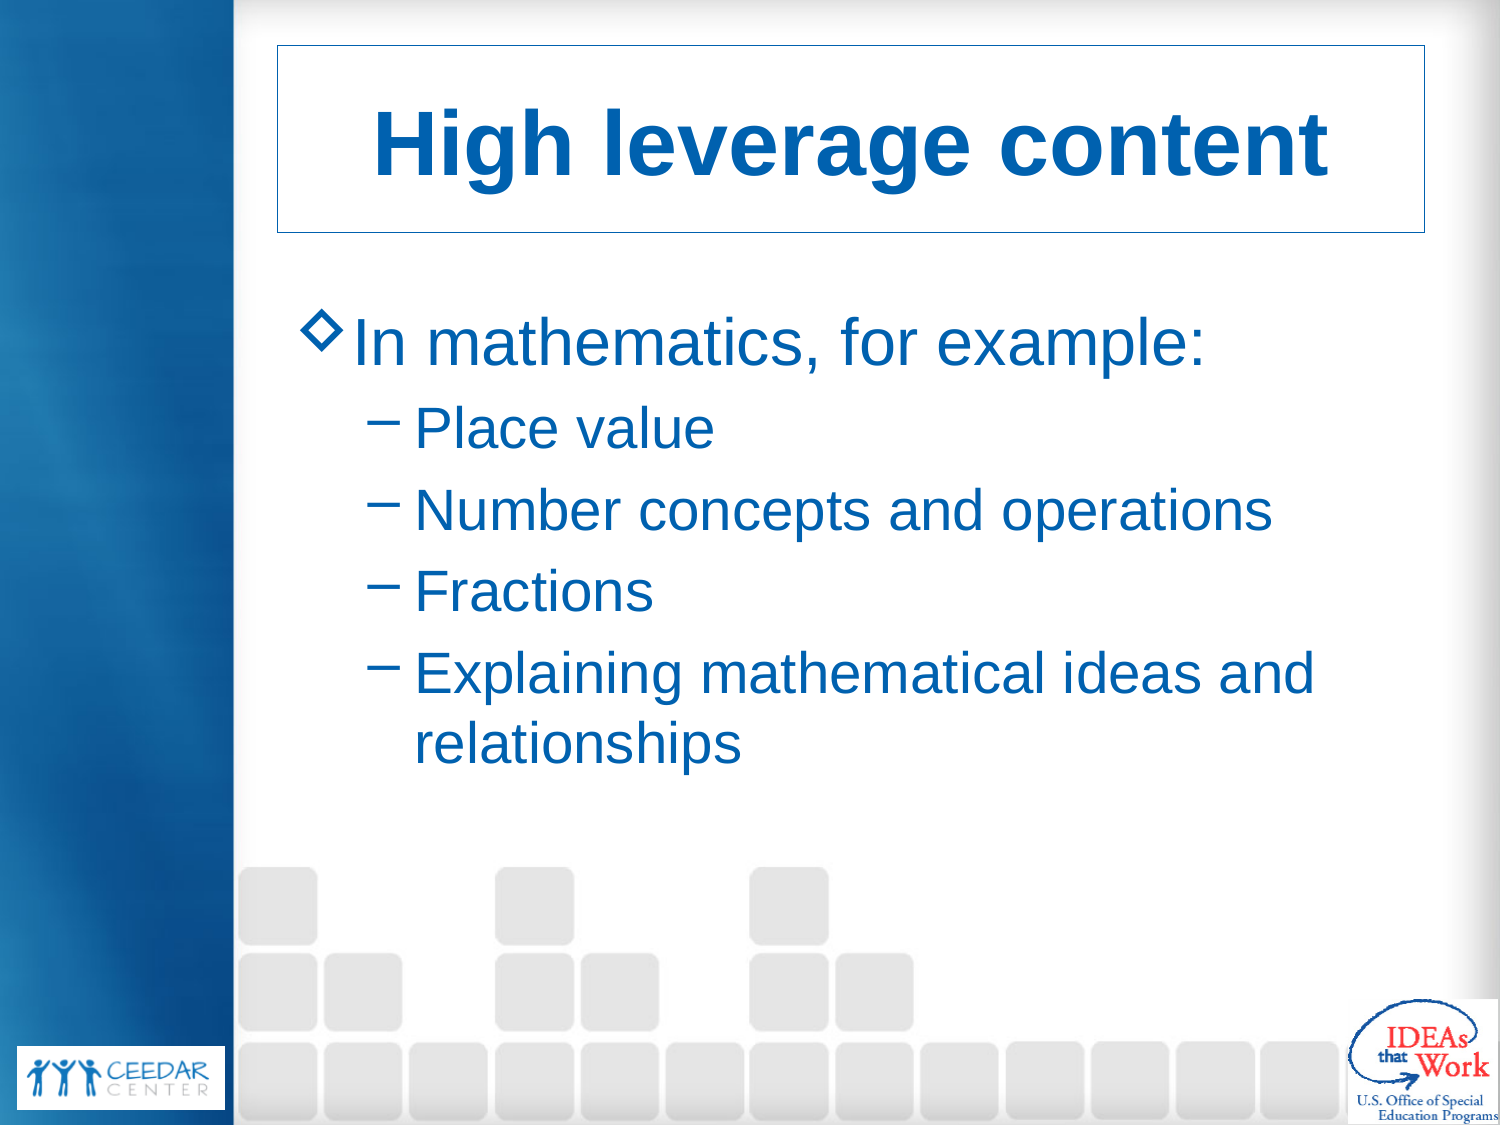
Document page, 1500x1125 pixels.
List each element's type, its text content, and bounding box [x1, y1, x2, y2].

title High leverage content [277, 45, 1425, 233]
picture [0, 0, 1500, 1125]
list In mathematics, for example: Place value Number concepts and operations Fractions Explaining mathematical ideas and relationships [277, 290, 1425, 993]
